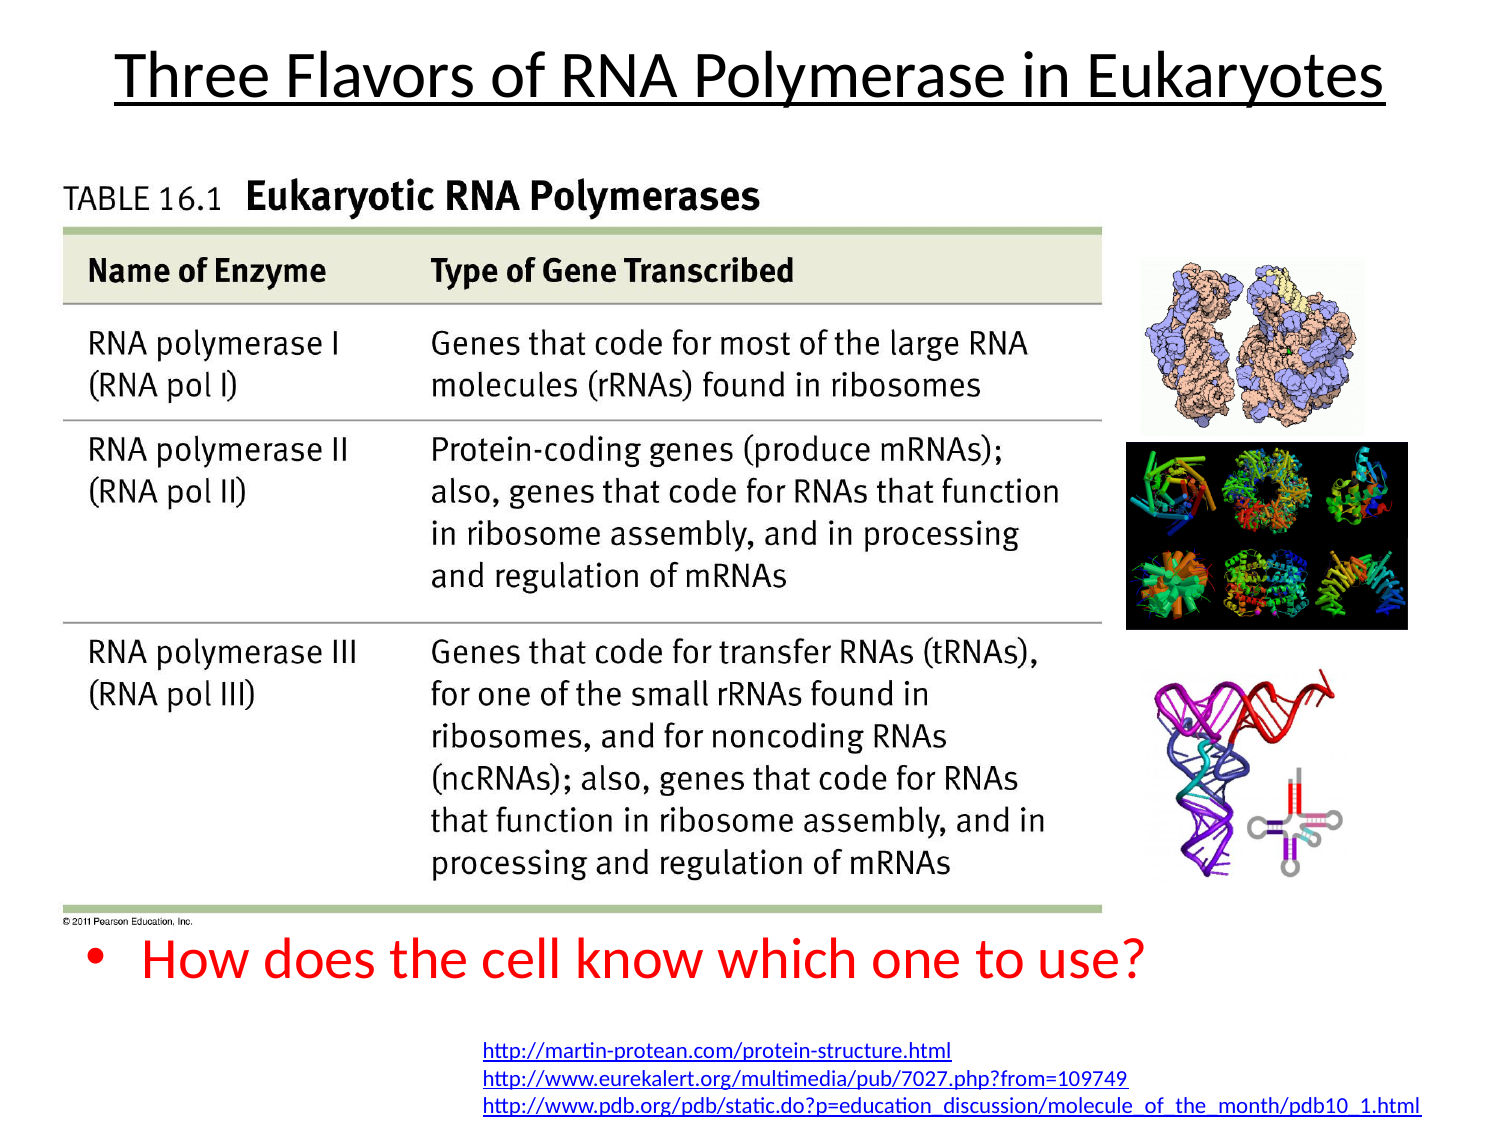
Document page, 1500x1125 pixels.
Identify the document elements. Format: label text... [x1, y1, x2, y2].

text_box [58, 172, 1500, 1125]
title Three Flavors of RNA Polymerase in Eukaryotes [75, 0, 1425, 165]
